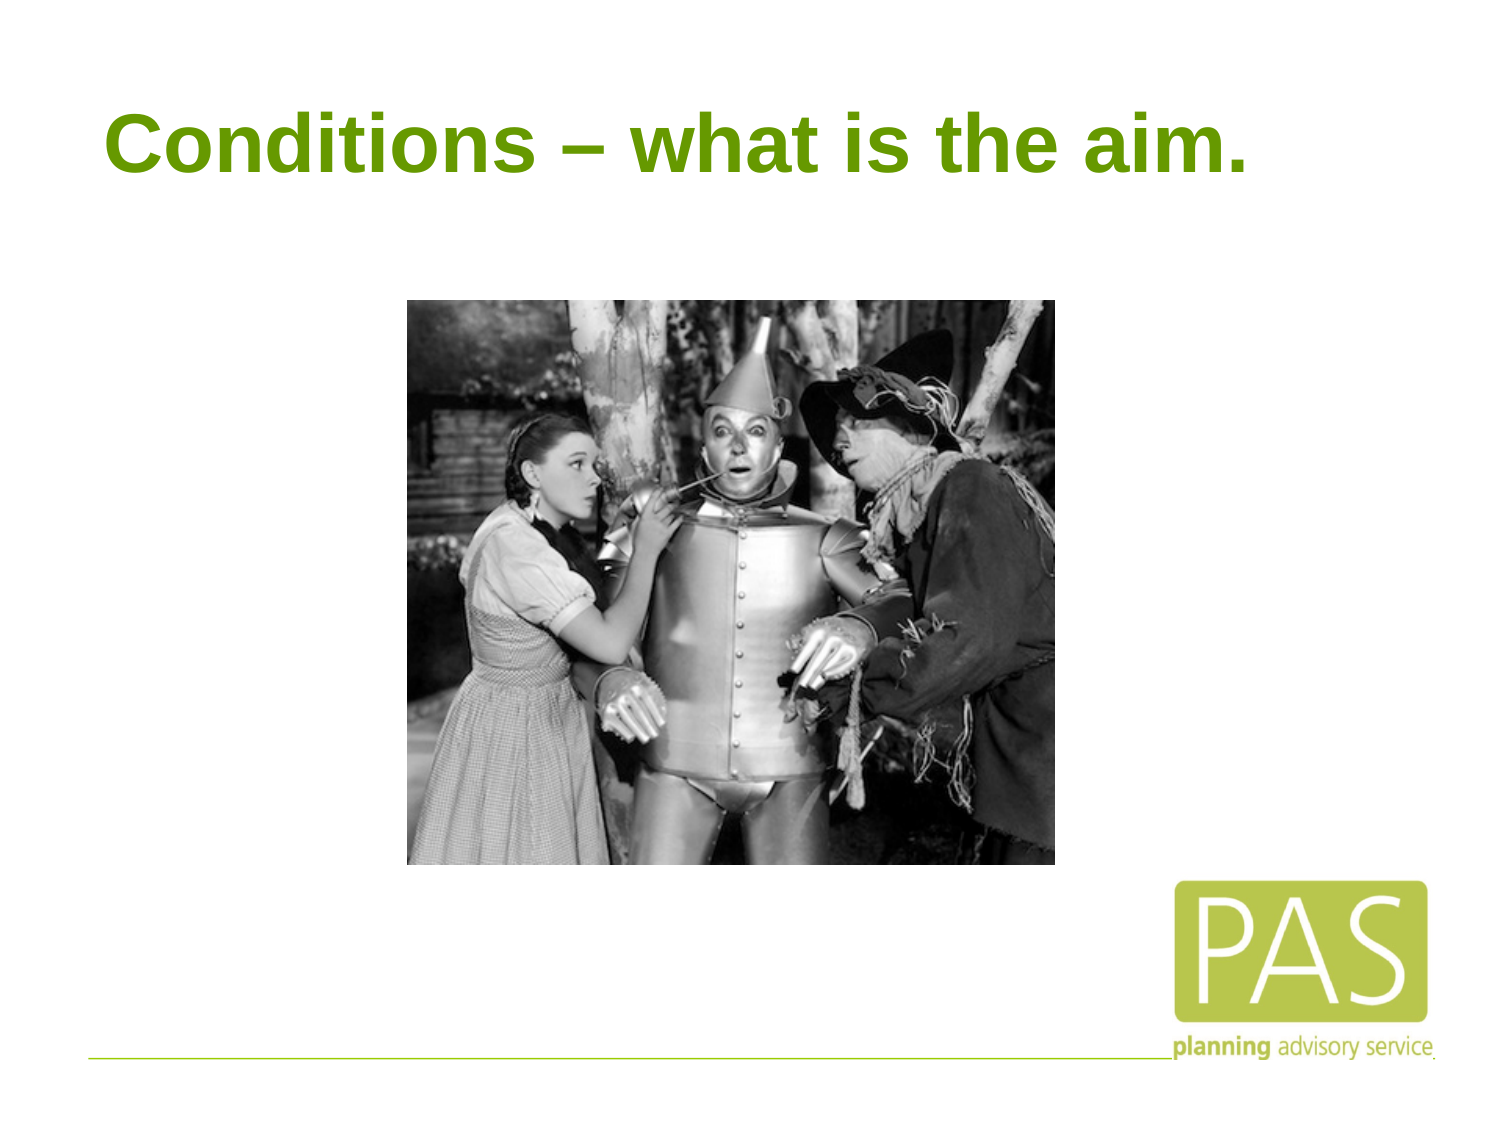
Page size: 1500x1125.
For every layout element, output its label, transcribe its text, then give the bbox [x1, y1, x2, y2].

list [407, 300, 1055, 865]
picture [1172, 864, 1433, 1061]
title Conditions – what is the aim. [88, 45, 1439, 233]
